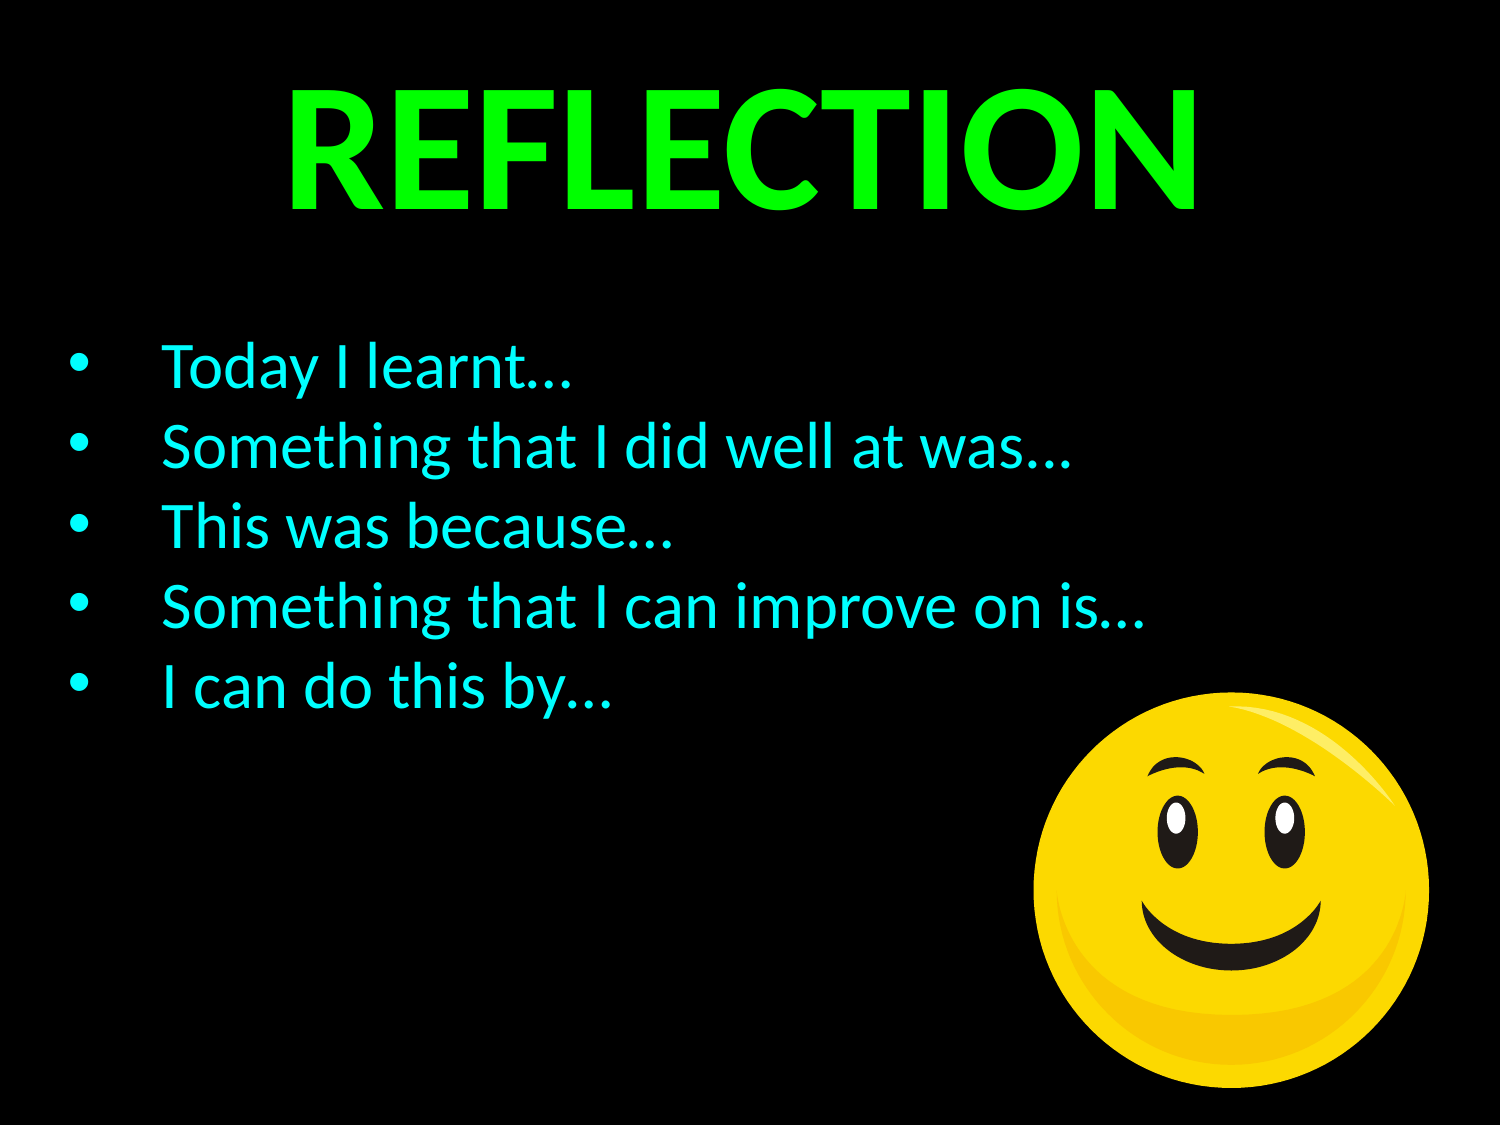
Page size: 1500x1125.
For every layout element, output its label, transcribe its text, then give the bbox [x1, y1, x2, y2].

text_box Today I learnt… Something that I did well at was... This was because… Something that I can improve on is… I can do this by… [53, 314, 1258, 819]
picture [1033, 692, 1430, 1089]
text_box Reflection [88, 19, 1400, 254]
